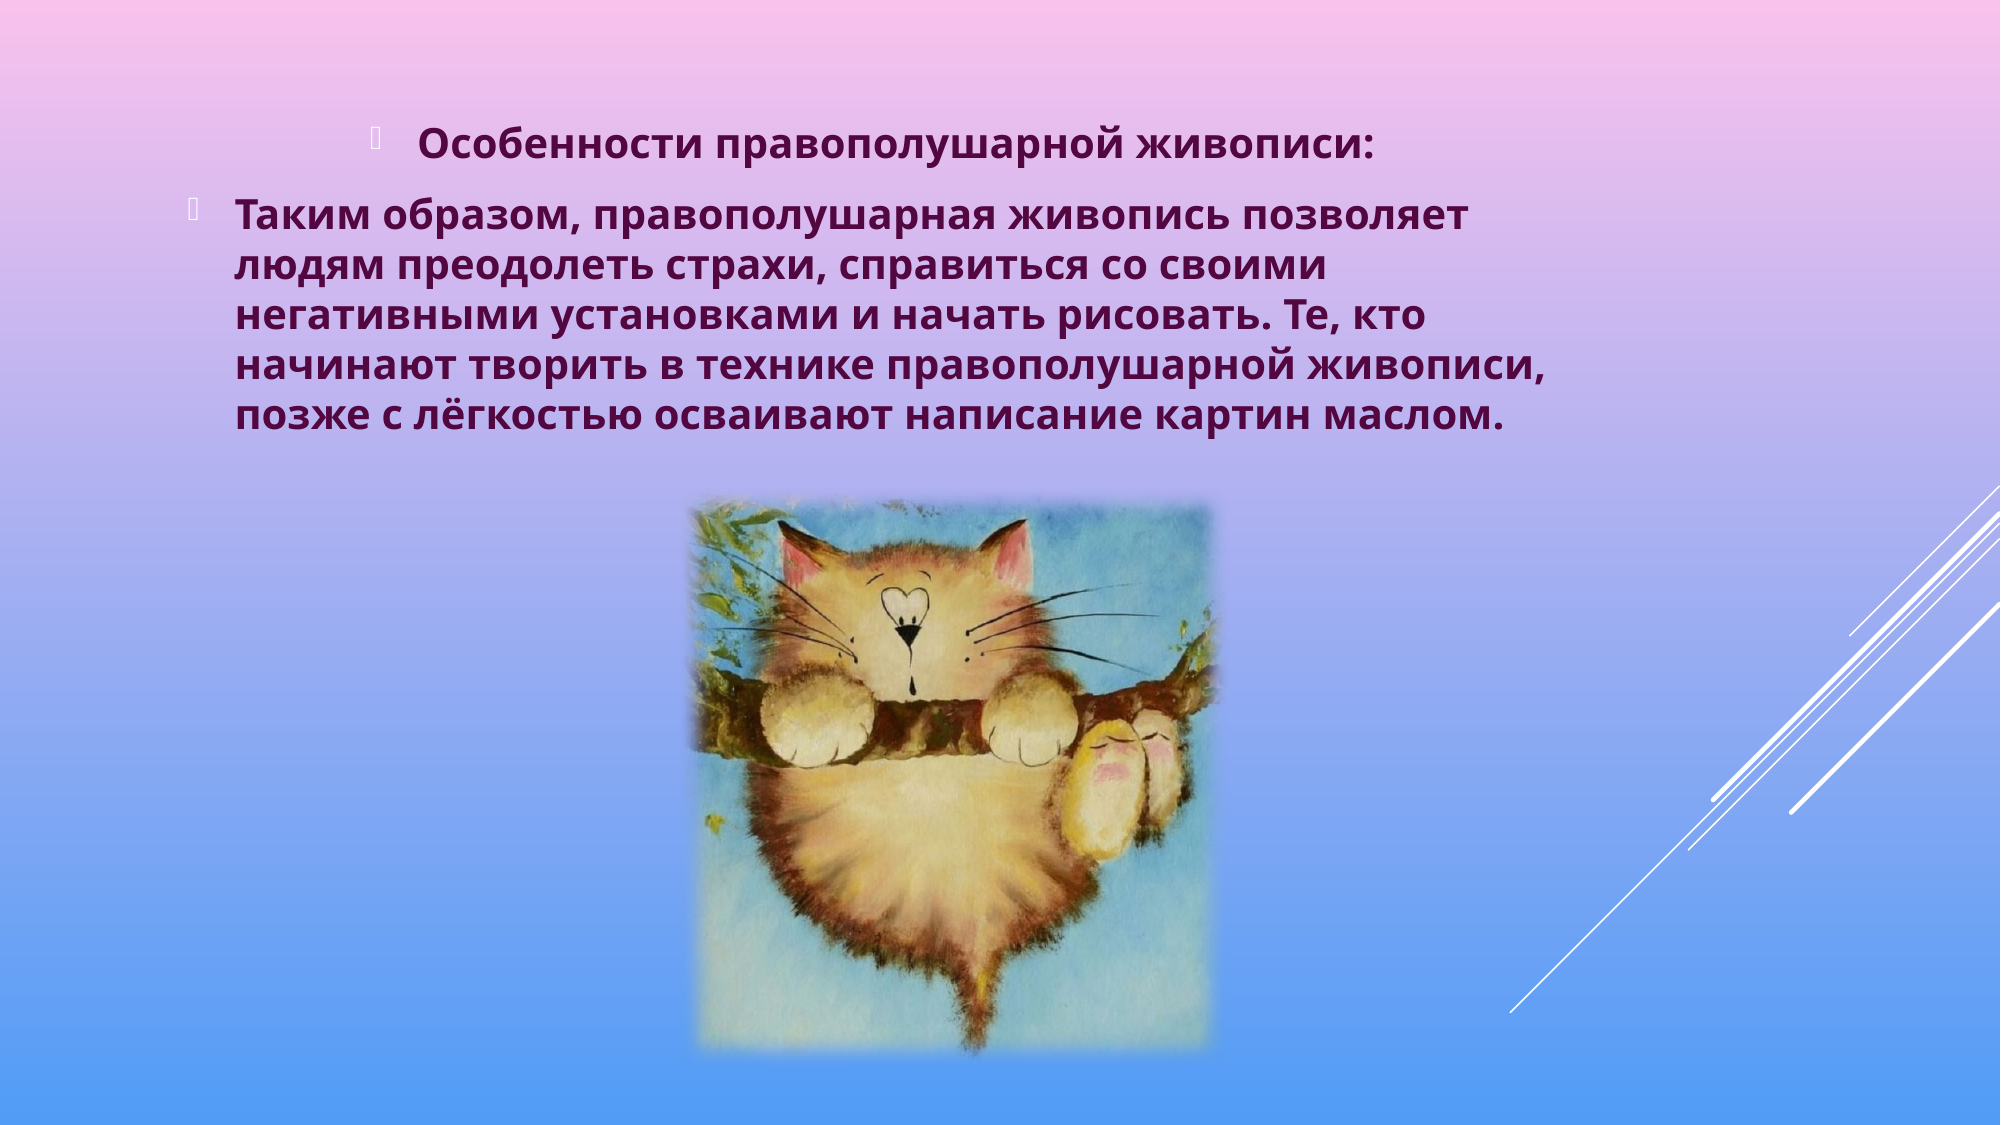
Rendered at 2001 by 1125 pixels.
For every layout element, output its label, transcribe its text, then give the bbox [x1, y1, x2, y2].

list Особенности правополушарной живописи: Таким образом, правополушарная живопись позволяет людям преодолеть страхи, справиться со своими негативными установками и начать рисовать. Те, кто начинают творить в технике правополушарной живописи, позже с лёгкостью осваивают написание картин маслом. [172, 17, 1573, 538]
picture [678, 487, 1229, 1068]
